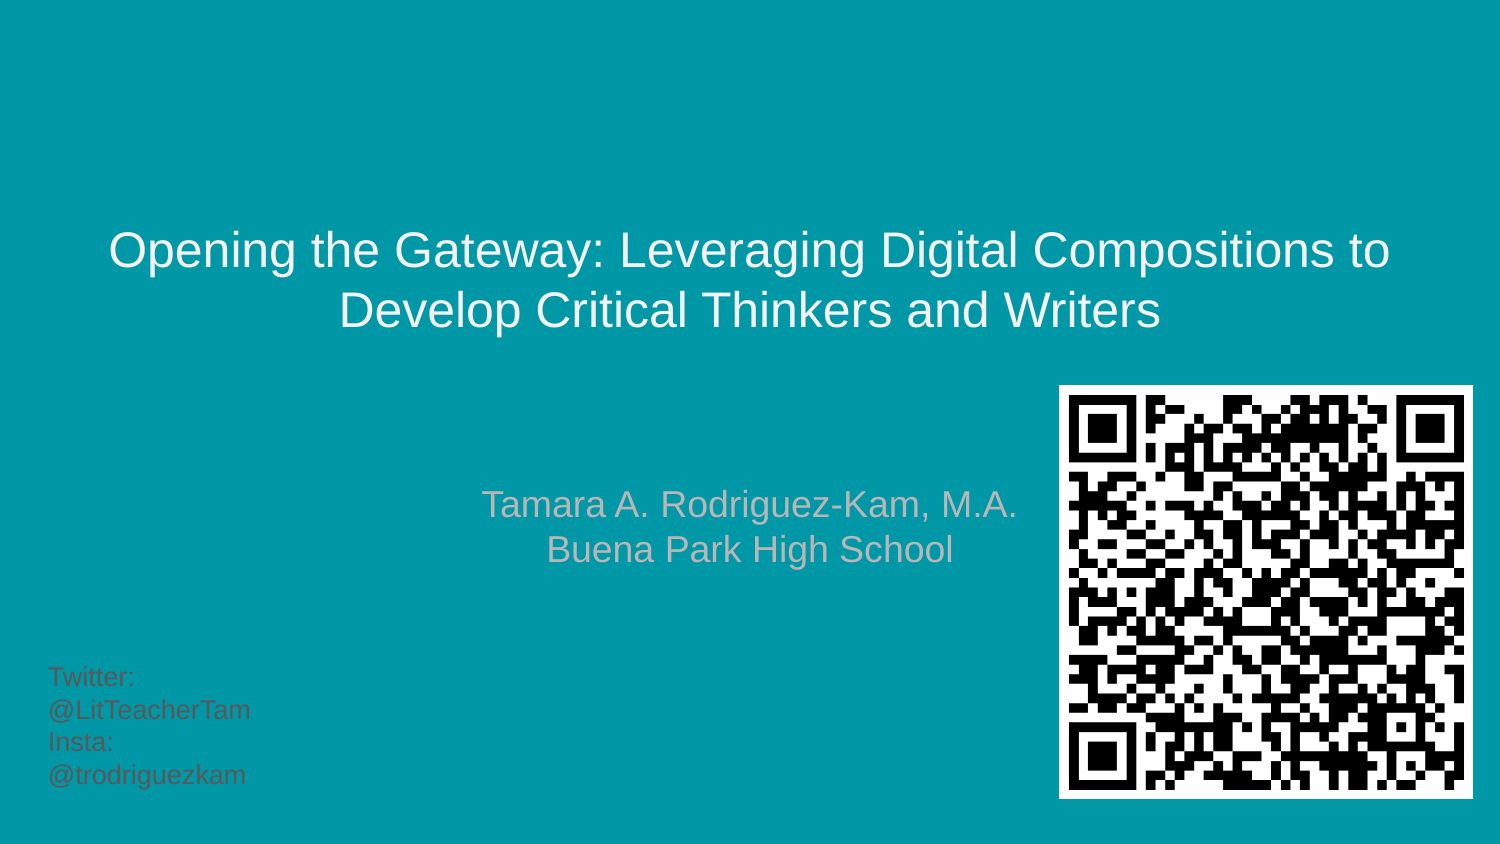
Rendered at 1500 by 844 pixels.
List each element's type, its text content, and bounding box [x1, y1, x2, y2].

text_box Twitter: @LitTeacherTam Insta: @trodriguezkam [33, 644, 325, 812]
picture [1058, 384, 1473, 800]
subtitle Tamara A. Rodriguez-Kam, M.A. Buena Park High School [51, 464, 1053, 595]
title Opening the Gateway: Leveraging Digital Compositions to Develop Critical Thinkers and Writers [51, 64, 1449, 352]
